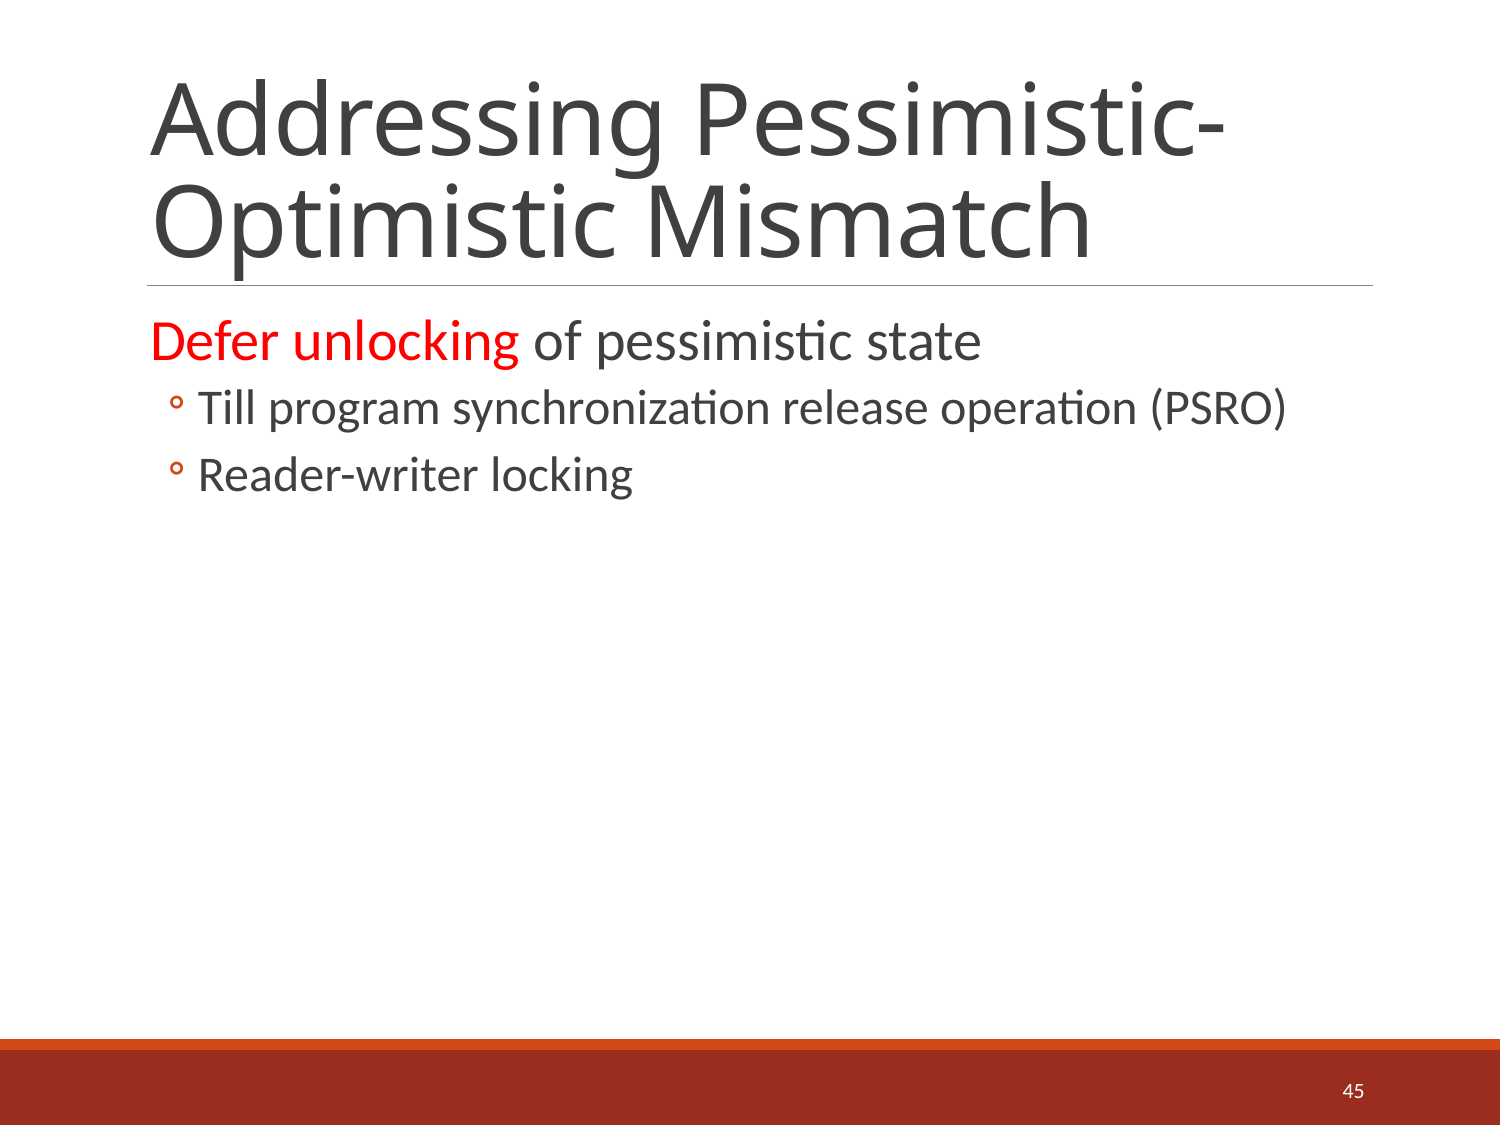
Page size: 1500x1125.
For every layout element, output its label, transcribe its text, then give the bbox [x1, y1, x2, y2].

title Addressing Pessimistic-Optimistic Mismatch [135, 47, 1373, 285]
slide_number 45 [1218, 1059, 1380, 1120]
list Defer unlocking of pessimistic state Till program synchronization release operation (PSRO) Reader-writer locking [135, 302, 1373, 963]
